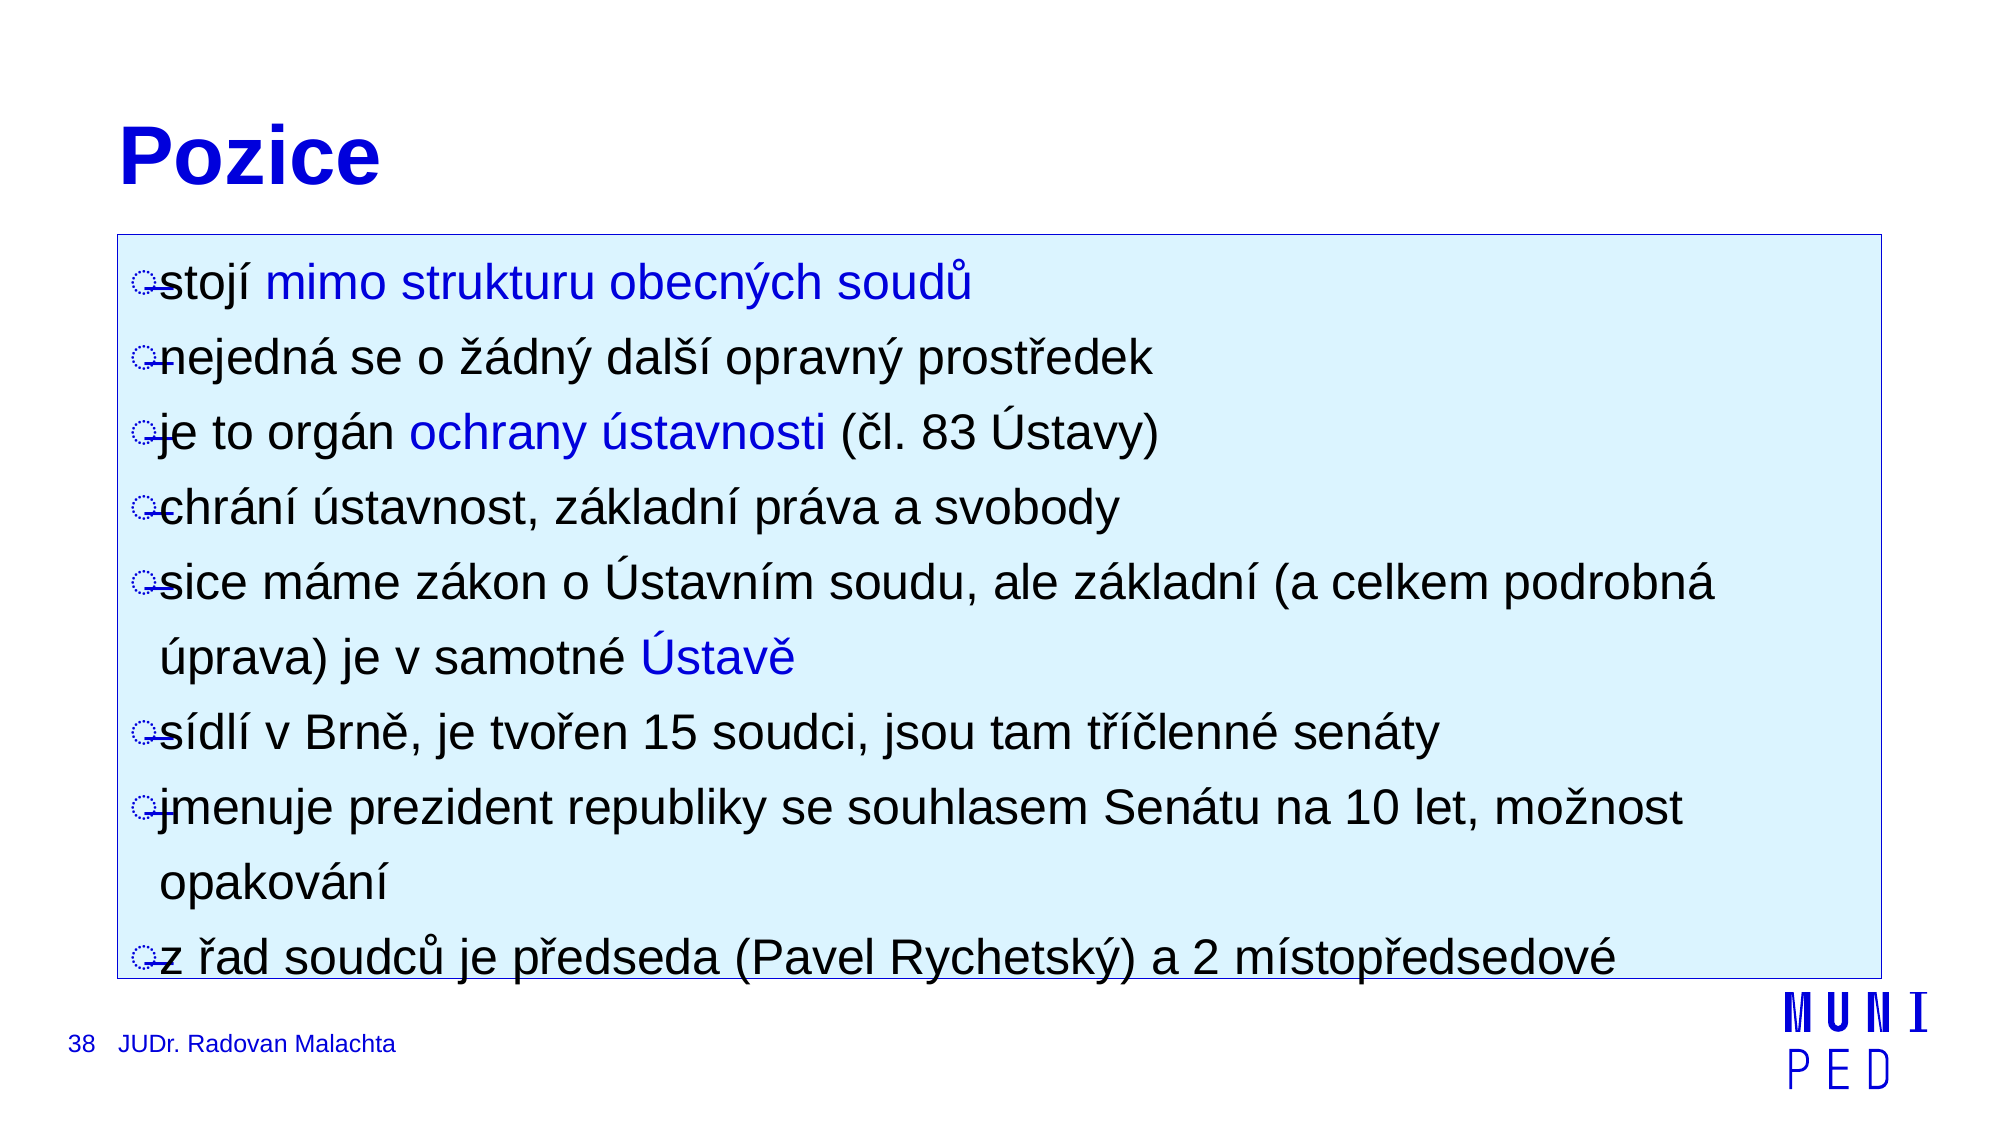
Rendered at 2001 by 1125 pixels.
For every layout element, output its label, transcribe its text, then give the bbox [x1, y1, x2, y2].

title Pozice [118, 118, 1883, 193]
list stojí mimo strukturu obecných soudů nejedná se o žádný další opravný prostředek je to orgán ochrany ústavnosti (čl. 83 Ústavy) chrání ústavnost, základní práva a svobody sice máme zákon o Ústavním soudu, ale základní (a celkem podrobná úprava) je v samotné Ústavě sídlí v Brně, je tvořen 15 soudci, jsou tam tříčlenné senáty jmenuje prezident republiky se souhlasem Senátu na 10 let, možnost opakování z řad soudců je předseda (Pavel Rychetský) a 2 místopředsedové [117, 234, 1882, 979]
footer JUDr. Radovan Malachta [118, 1021, 1418, 1063]
slide_number 38 [67, 1021, 110, 1063]
